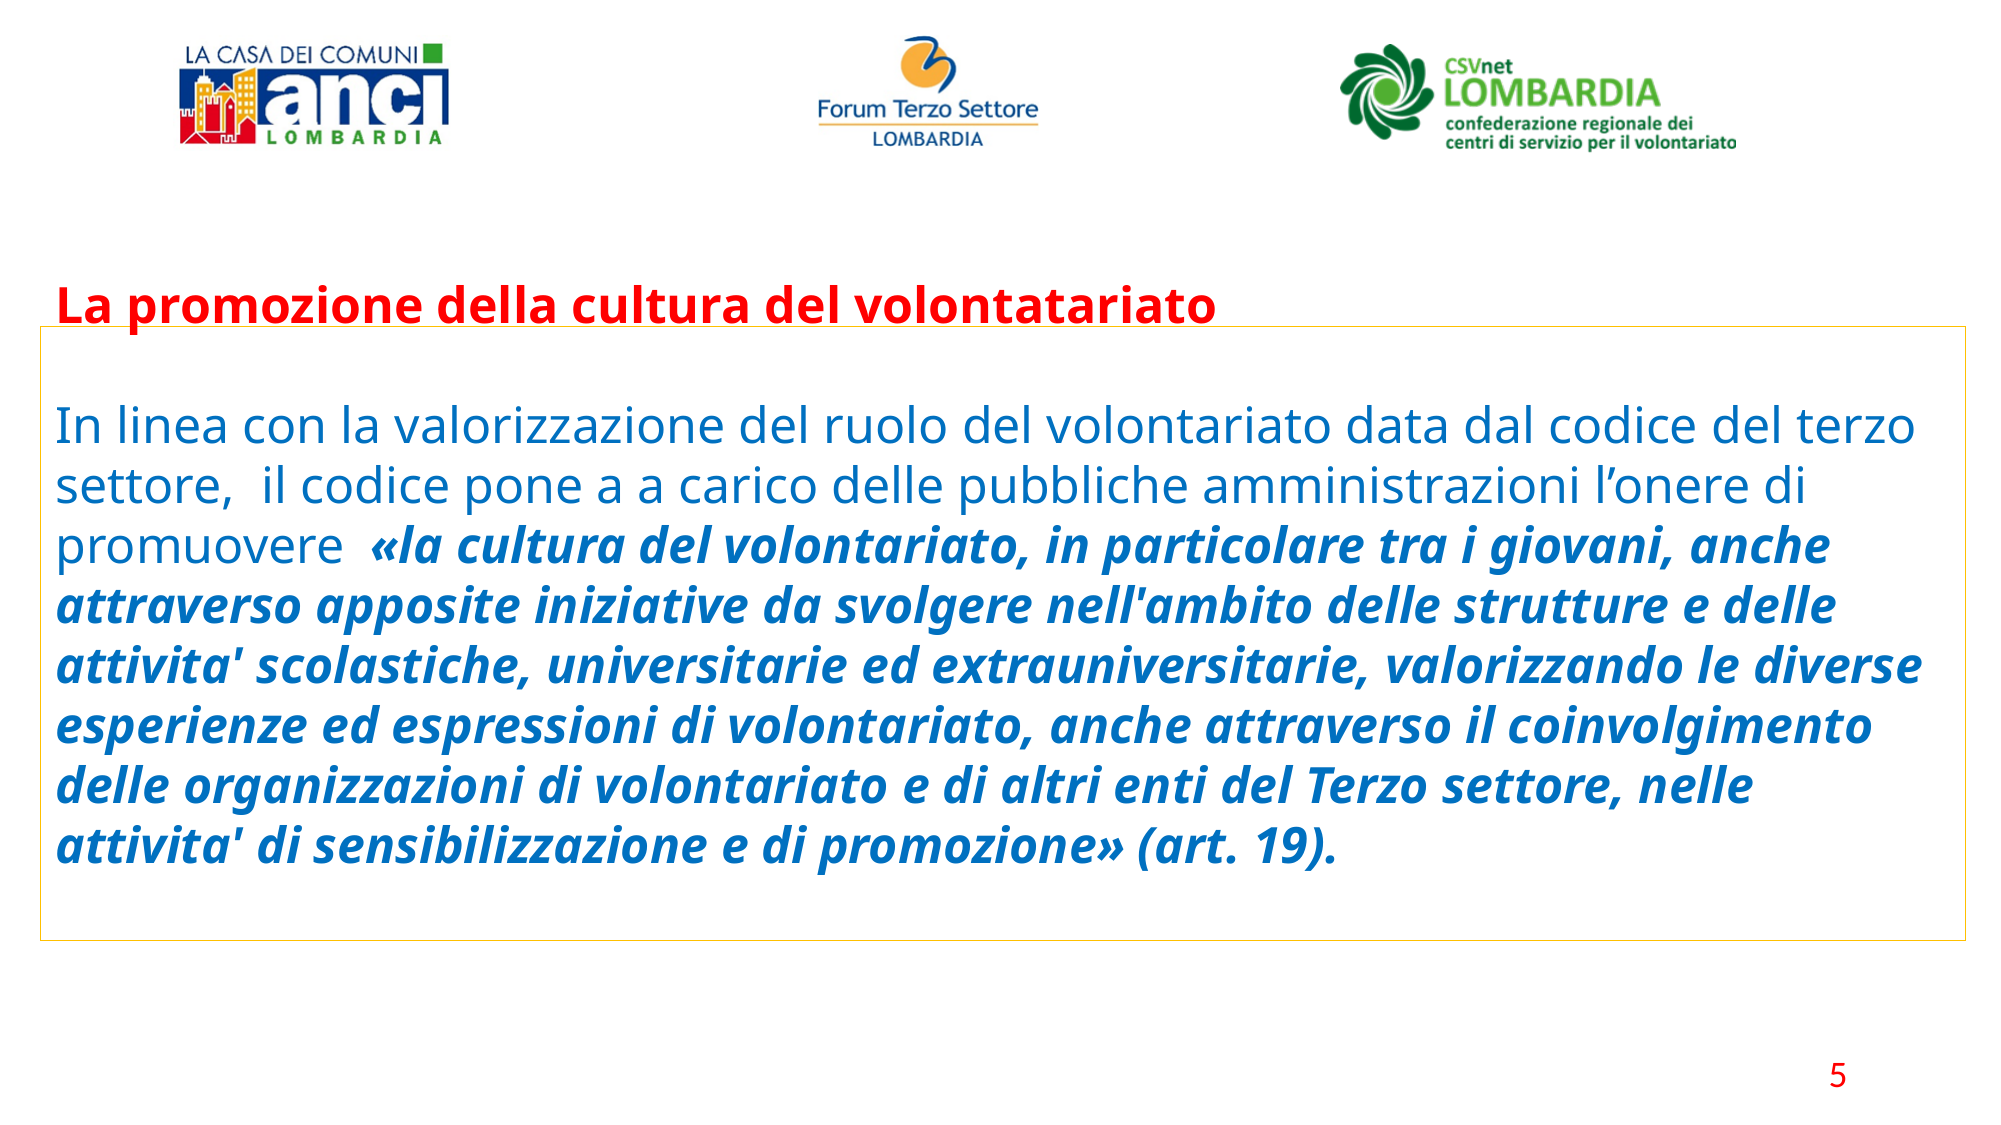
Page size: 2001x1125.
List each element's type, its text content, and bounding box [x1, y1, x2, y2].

slide_number 5 [1412, 1042, 1863, 1103]
title La promozione della cultura del volontatariato In linea con la valorizzazione del ruolo del volontariato data dal codice del terzo settore, il codice pone a a carico delle pubbliche amministrazioni l’onere di promuovere «la cultura del volontariato, in particolare tra i giovani, anche attraverso apposite iniziative da svolgere nell'ambito delle strutture e delle attivita' scolastiche, universitarie ed extrauniversitarie, valorizzando le diverse esperienze ed espressioni di volontariato, anche attraverso il coinvolgimento delle organizzazioni di volontariato e di altri enti del Terzo settore, nelle attivita' di sensibilizzazione e di promozione» (art. 19). [40, 326, 1966, 941]
picture [1340, 44, 1736, 154]
picture [818, 35, 1039, 147]
picture [173, 35, 455, 152]
